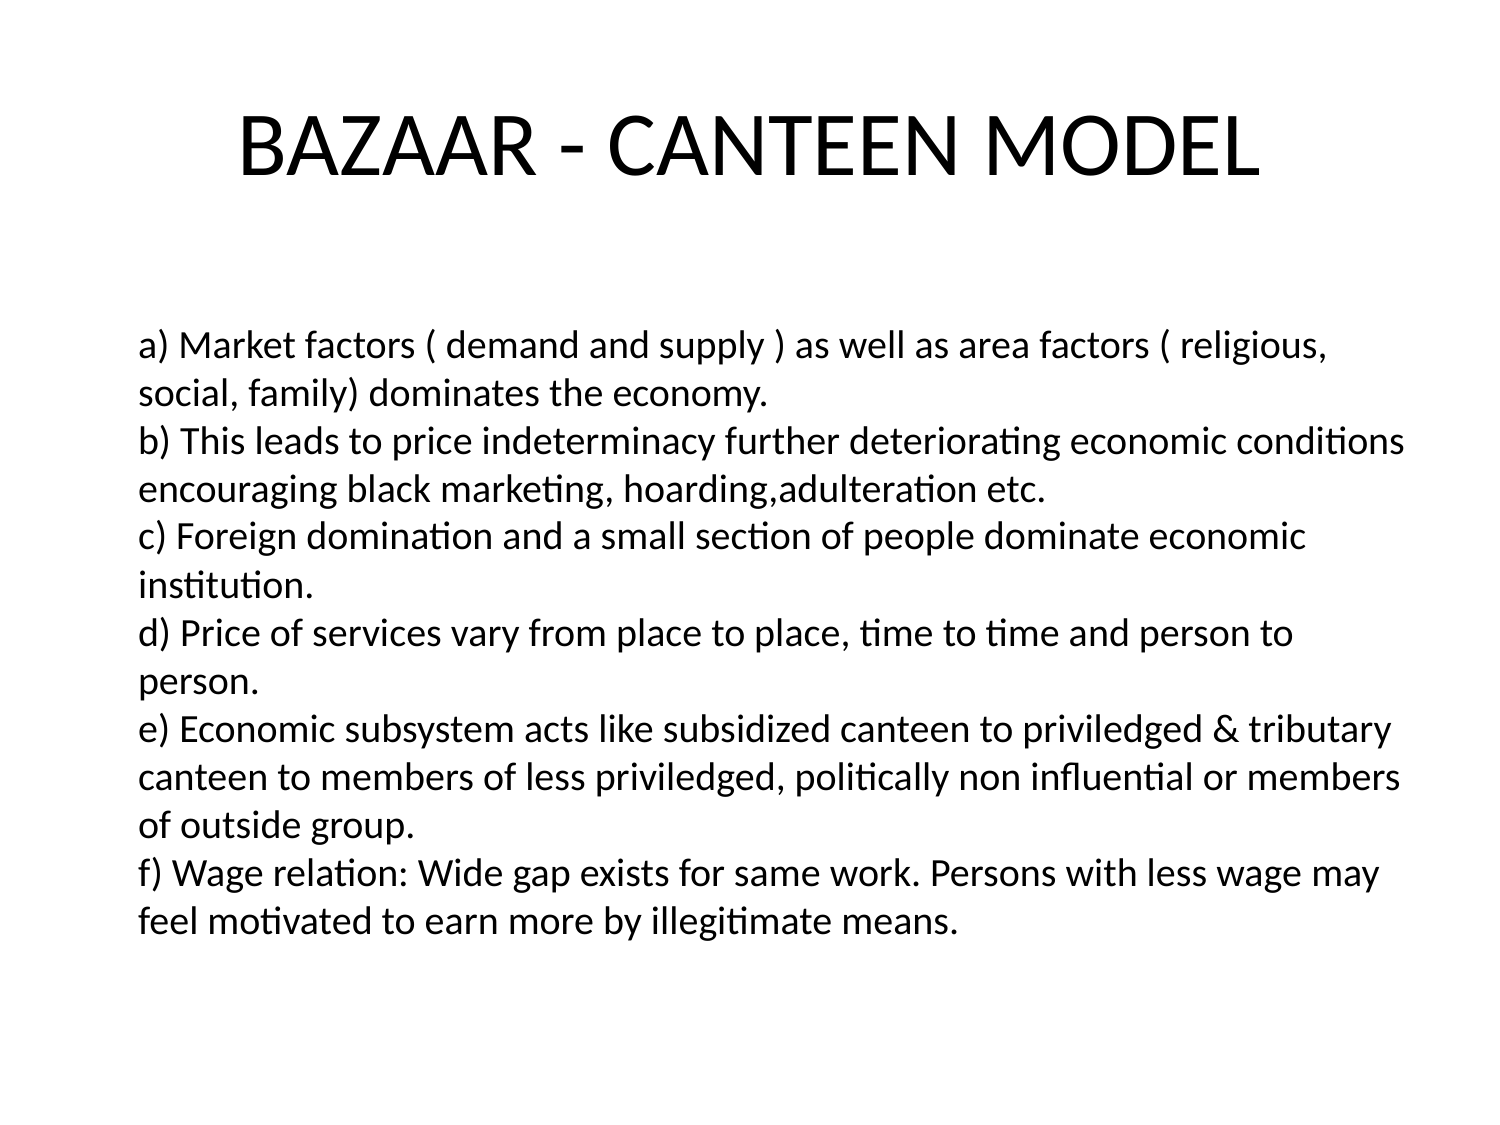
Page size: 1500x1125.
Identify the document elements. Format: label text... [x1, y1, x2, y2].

list a) Market factors ( demand and supply ) as well as area factors ( religious, social, family) dominates the economy. b) This leads to price indeterminacy further deteriorating economic conditions encouraging black marketing, hoarding,adulteration etc. c) Foreign domination and a small section of people dominate economic institution. d) Price of services vary from place to place, time to time and person to person. e) Economic subsystem acts like subsidized canteen to priviledged & tributary canteen to members of less priviledged, politically non influential or members of outside group. f) Wage relation: Wide gap exists for same work. Persons with less wage may feel motivated to earn more by illegitimate means. [75, 262, 1425, 1005]
title BAZAAR - CANTEEN MODEL [75, 45, 1425, 233]
